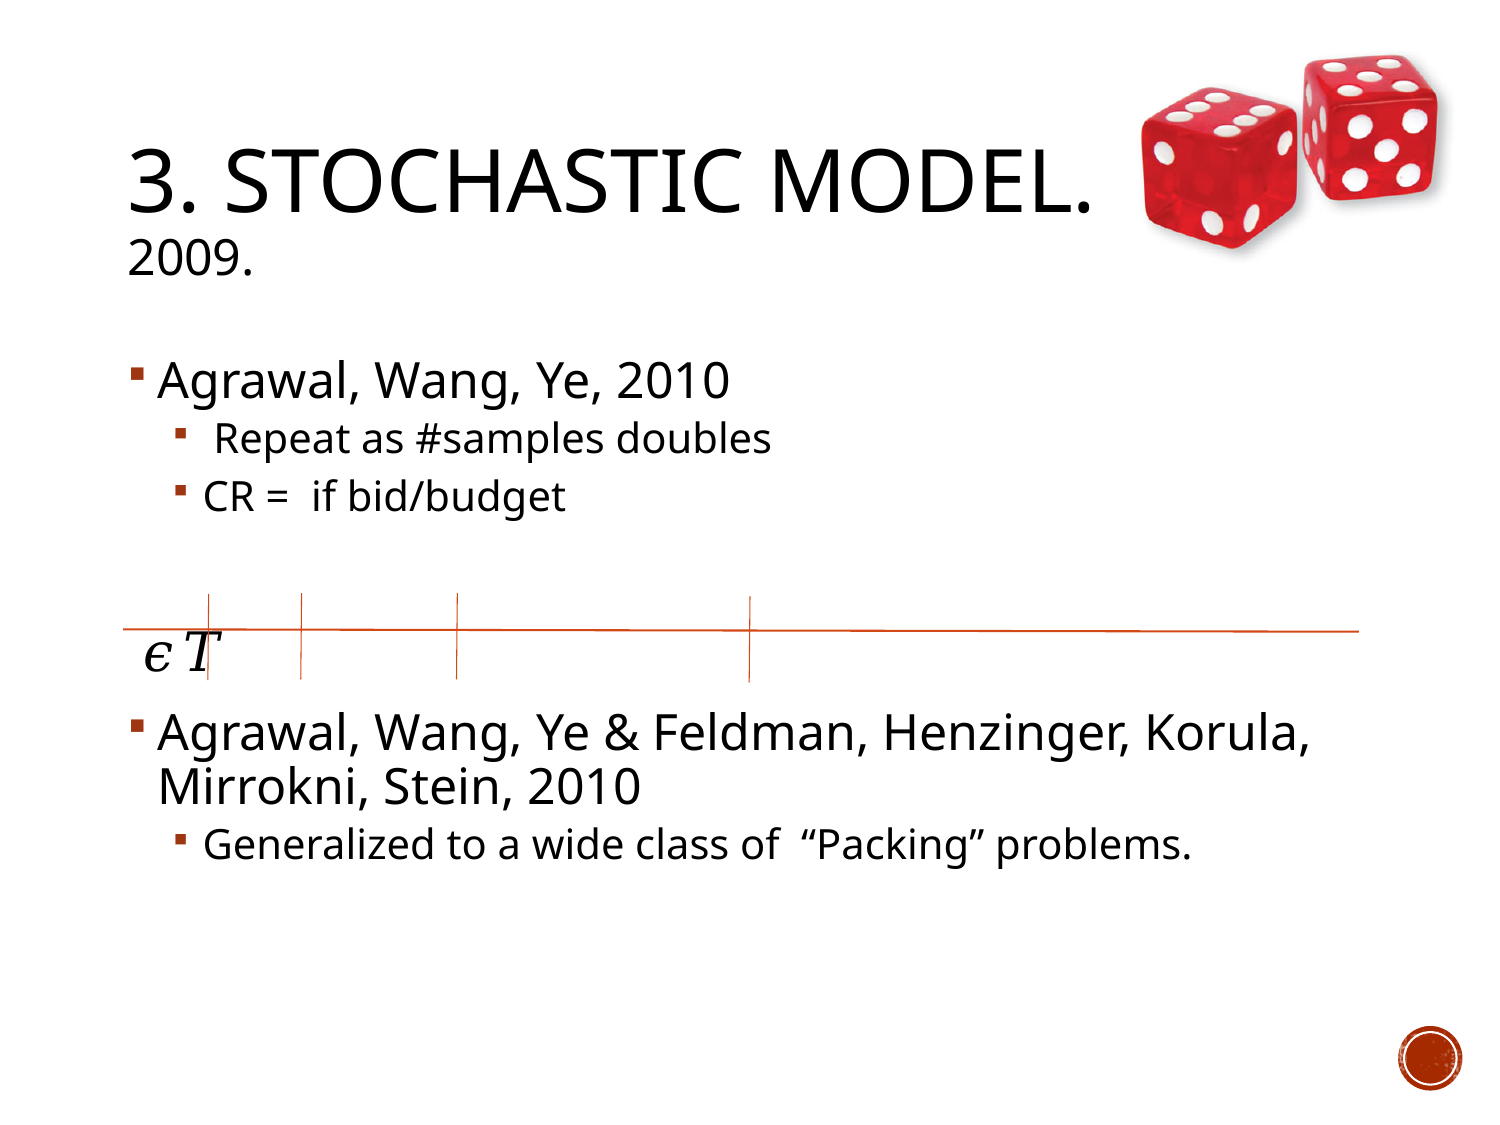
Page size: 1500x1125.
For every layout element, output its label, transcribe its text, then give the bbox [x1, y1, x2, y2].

picture [1107, 18, 1469, 278]
title 3. Stochastic Model. D, hayes, 2009. [112, 79, 1388, 344]
